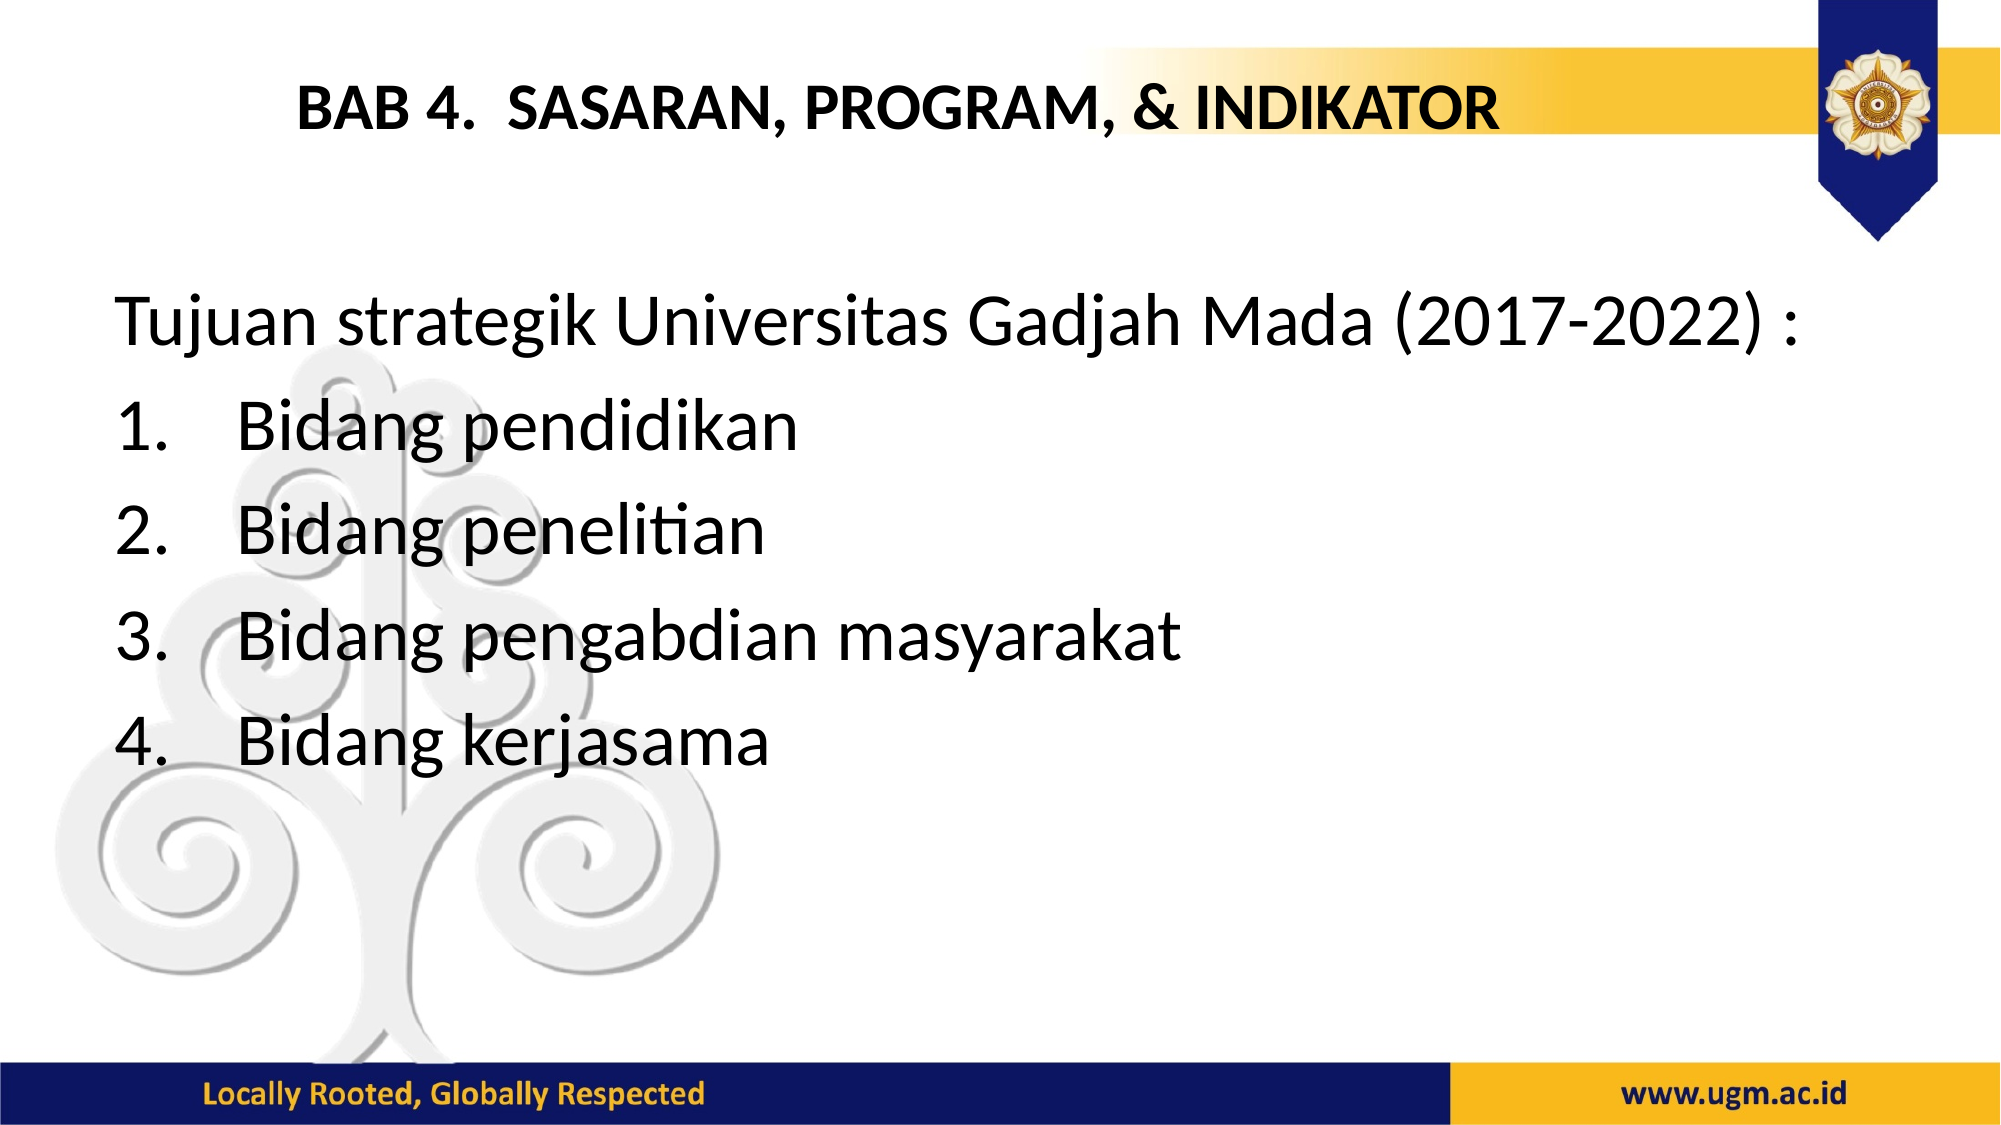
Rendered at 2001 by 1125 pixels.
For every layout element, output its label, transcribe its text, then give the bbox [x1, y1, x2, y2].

list Tujuan strategik Universitas Gadjah Mada (2017-2022) : Bidang pendidikan Bidang penelitian Bidang pengabdian masyarakat Bidang kerjasama [99, 262, 1900, 1005]
picture [0, 0, 2001, 1125]
text_box BAB 4. SASARAN, PROGRAM, & INDIKATOR [0, 8, 1800, 197]
